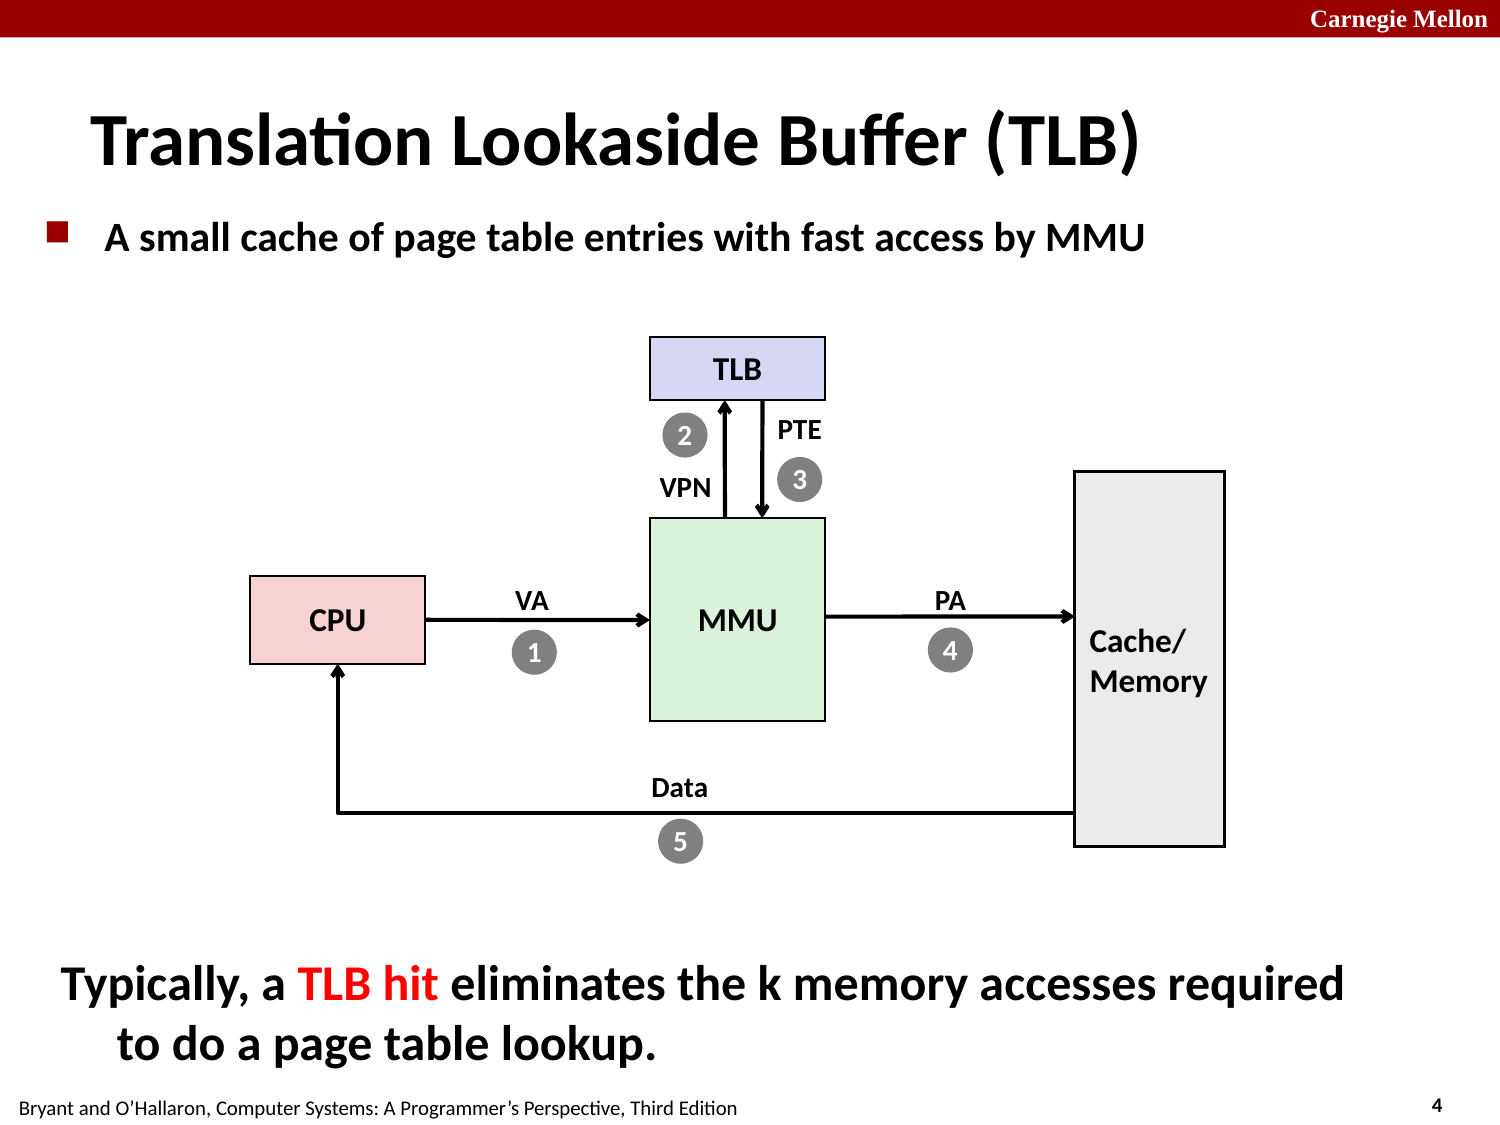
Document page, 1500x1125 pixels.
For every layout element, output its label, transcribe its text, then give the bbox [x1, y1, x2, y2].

text_box Cache/ Memory [1074, 471, 1225, 847]
text_box VA [500, 575, 564, 618]
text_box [824, 574, 1076, 670]
title Translation Lookaside Buffer (TLB) [74, 71, 1500, 201]
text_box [761, 399, 838, 519]
text_box 1 [511, 630, 557, 665]
text_box Typically, a TLB hit eliminates the k memory accesses required to do a page table lookup. [45, 943, 1388, 1039]
text_box 5 [658, 821, 704, 864]
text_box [644, 399, 728, 519]
text_box A small cache of page table entries with fast access by MMU [33, 211, 1471, 349]
text_box TLB [650, 349, 825, 400]
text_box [500, 621, 564, 625]
text_box MMU [650, 518, 826, 665]
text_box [335, 667, 1074, 813]
text_box CPU [250, 576, 426, 664]
